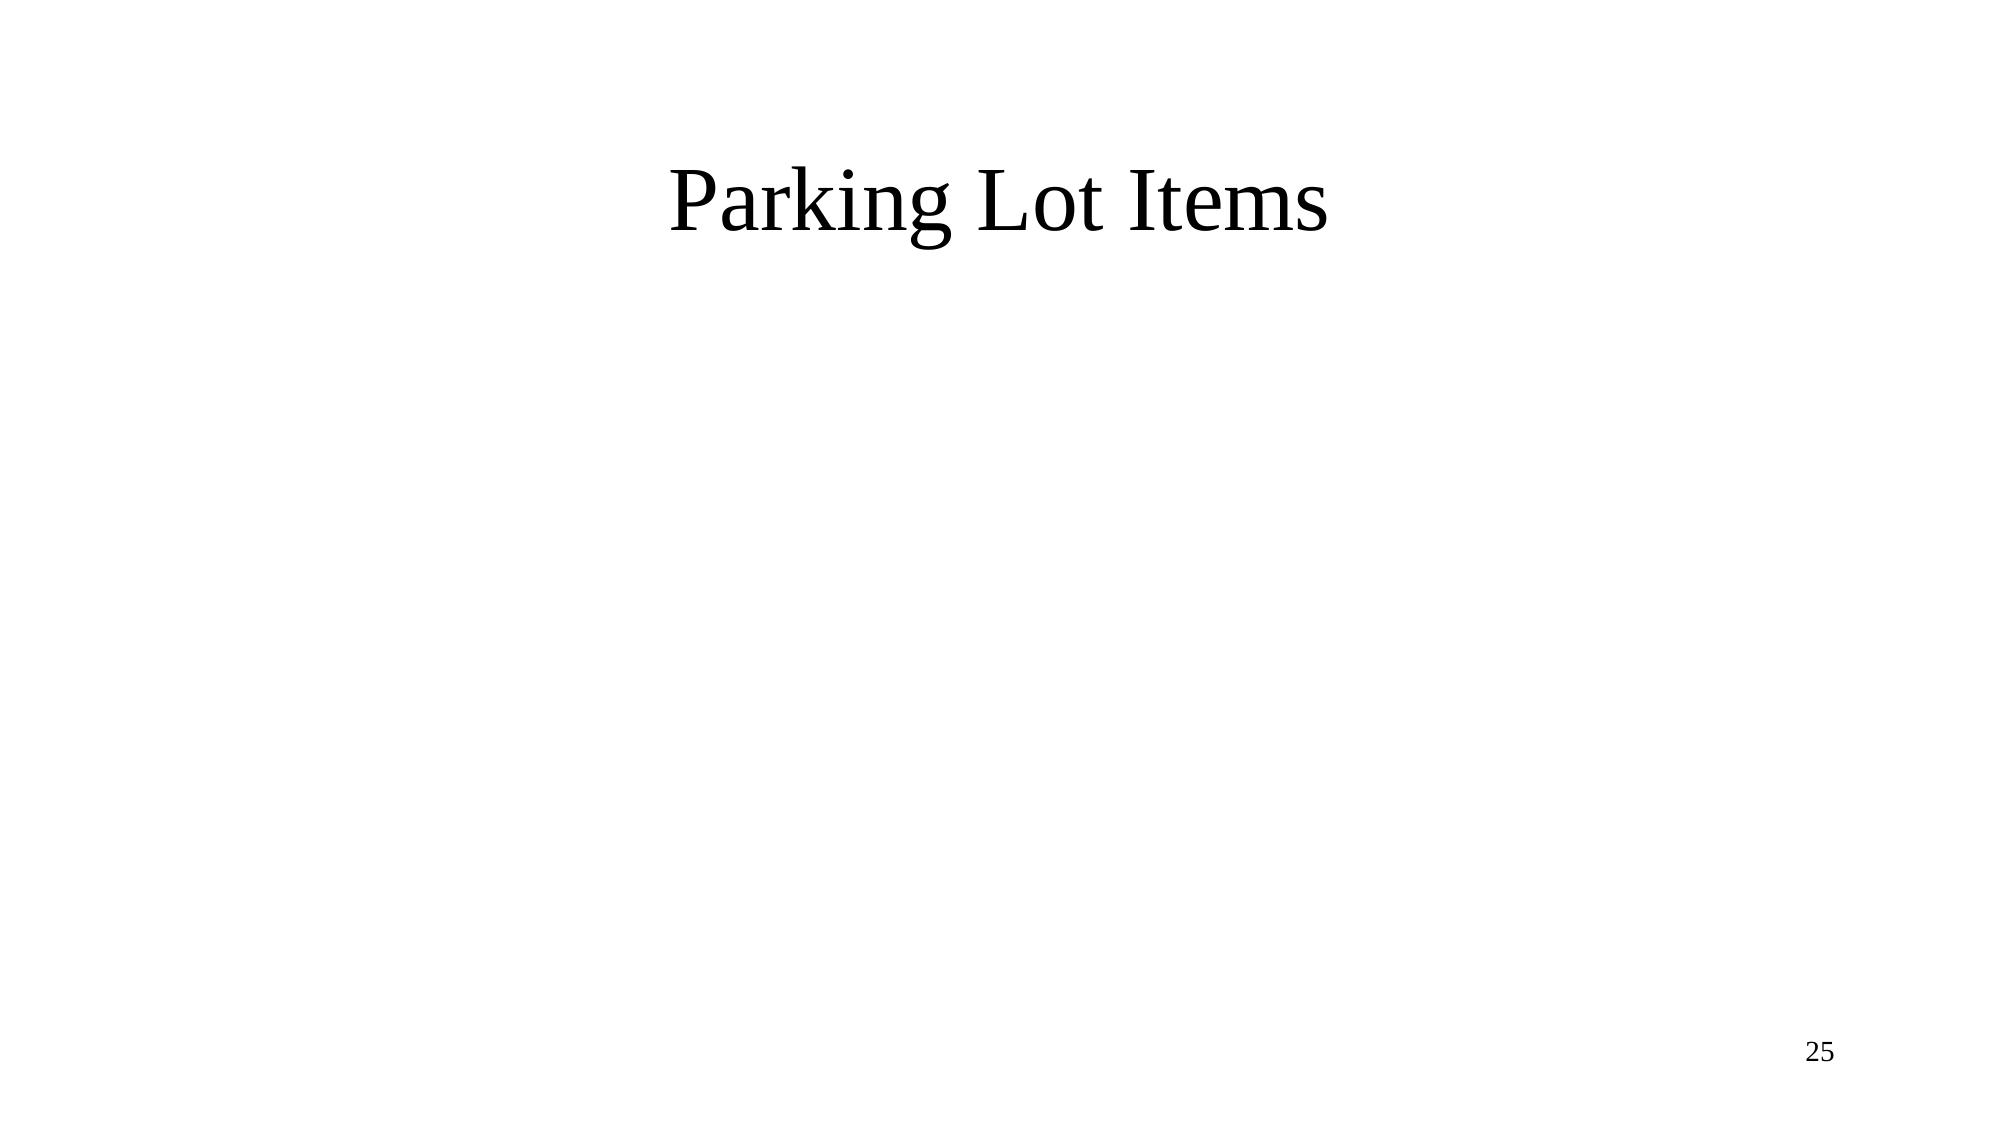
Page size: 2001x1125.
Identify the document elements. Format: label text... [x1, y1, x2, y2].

title Parking Lot Items [149, 99, 1851, 288]
slide_number 25 [1433, 1024, 1851, 1101]
